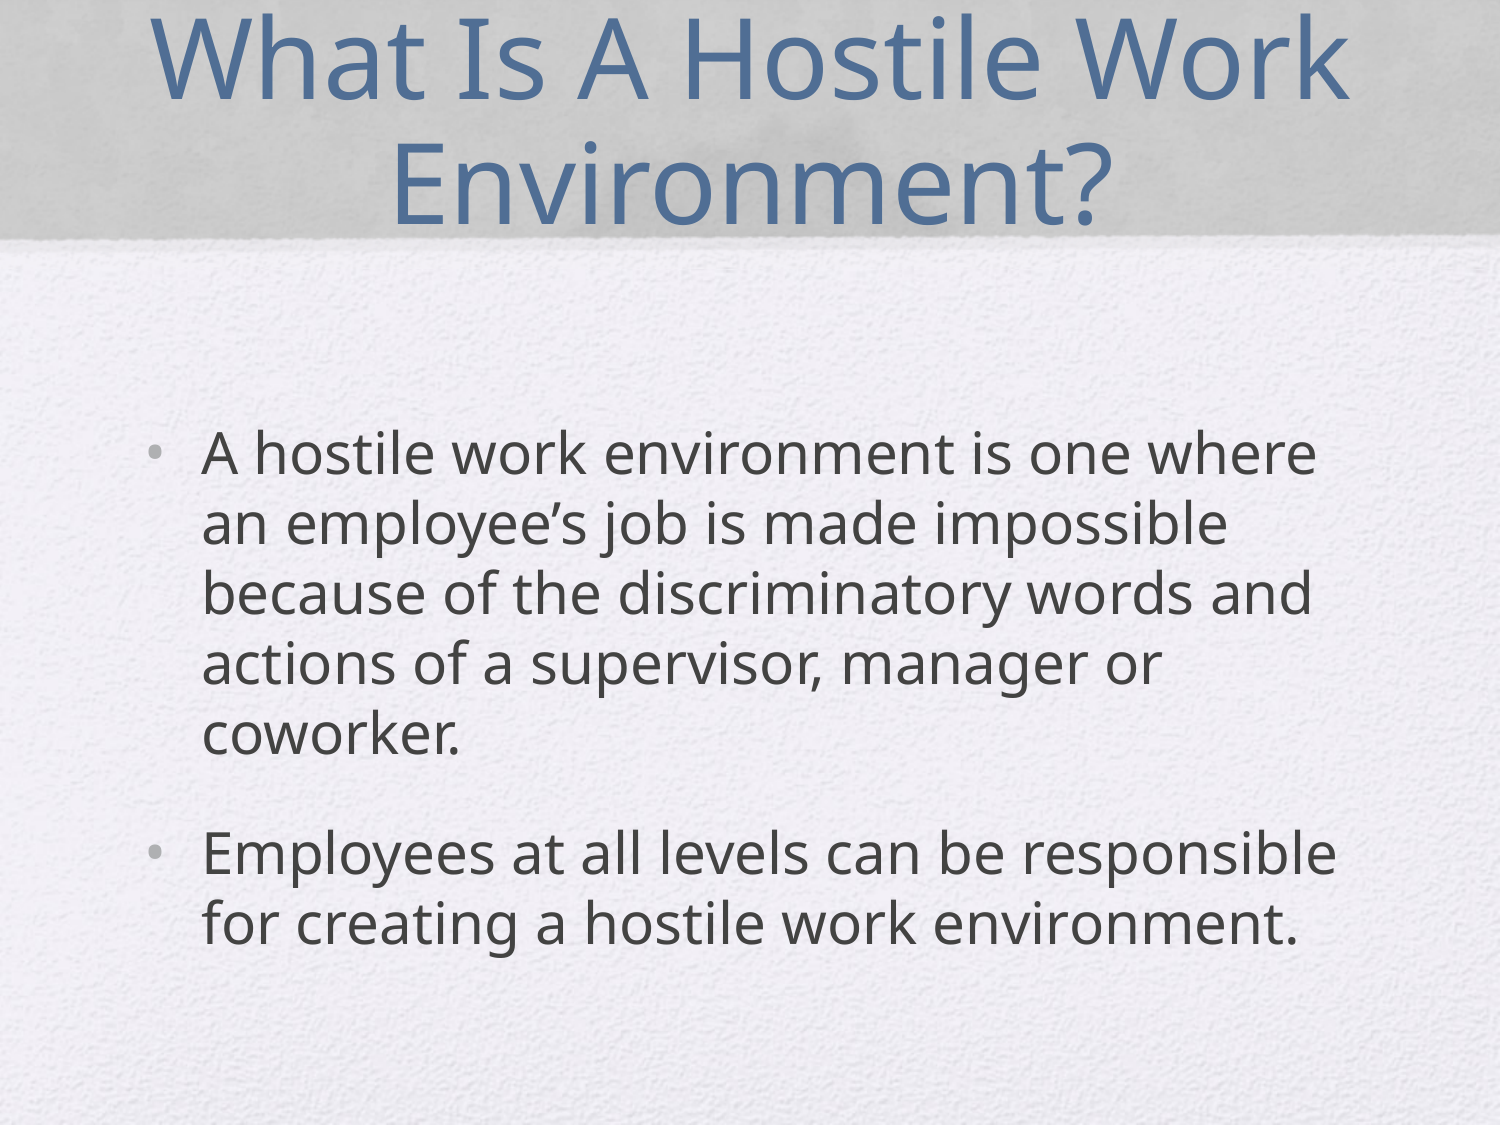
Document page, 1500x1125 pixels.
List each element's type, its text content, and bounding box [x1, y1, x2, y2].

picture [0, 225, 1500, 1125]
list A hostile work environment is one where an employee’s job is made impossible because of the discriminatory words and actions of a supervisor, manager or coworker. Employees at all levels can be responsible for creating a hostile work environment. [129, 288, 1372, 993]
title What Is A Hostile Work Environment? [129, 6, 1372, 239]
